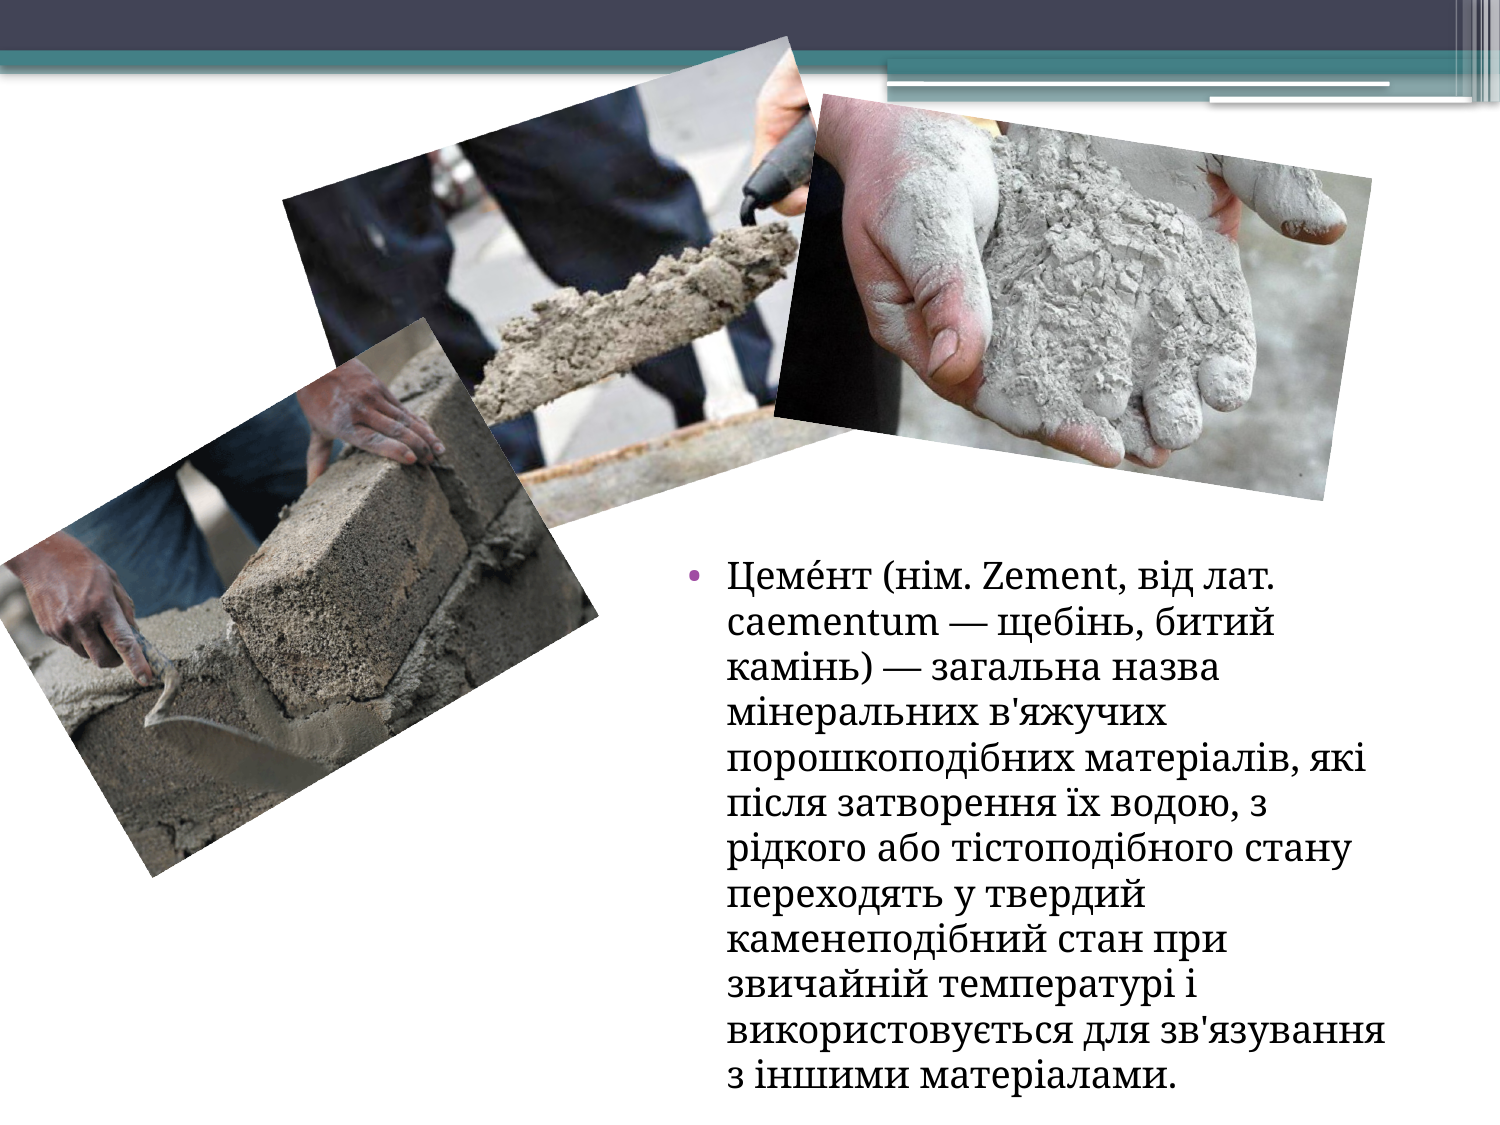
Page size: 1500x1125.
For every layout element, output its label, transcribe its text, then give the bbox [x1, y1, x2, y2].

list Цеме́нт (нім. Zement, від лат. caementum — щебінь, битий камінь) — загальна назва мінеральних в'яжучих порошкоподібних матеріалів, які після затворення їх водою, з рідкого або тістоподібного стану переходять у твердий каменеподібний стан при звичайній температурі і використовується для зв'язування з іншими матеріалами. [656, 544, 1402, 1125]
picture [0, 37, 1372, 877]
